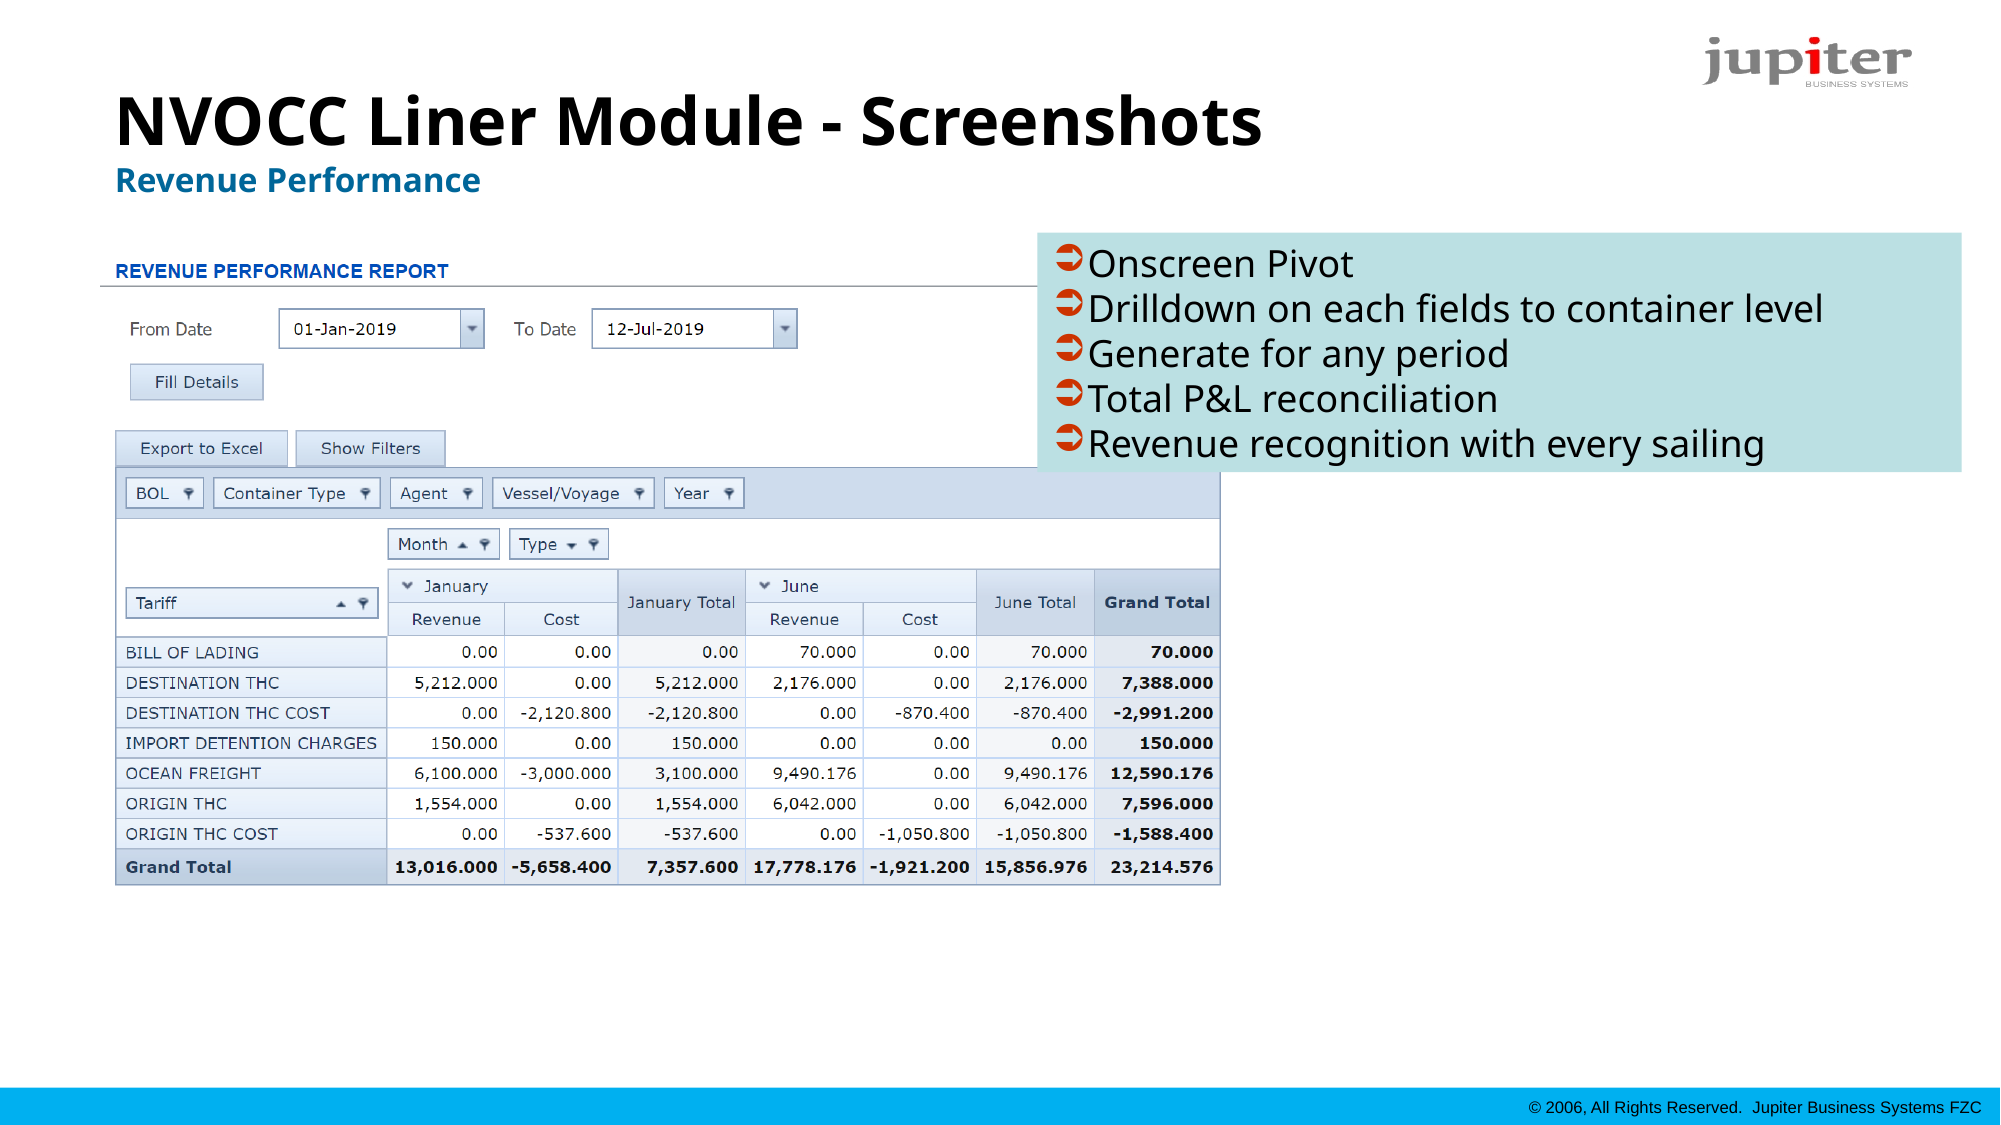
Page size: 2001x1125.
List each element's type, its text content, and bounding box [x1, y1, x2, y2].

title NVOCC Liner Module - Screenshots Revenue Performance [99, 45, 1900, 233]
picture [100, 249, 1368, 978]
text_box Onscreen Pivot Drilldown on each fields to container level Generate for any period Total P&L reconciliation Revenue recognition with every sailing [1037, 232, 1962, 473]
picture [1637, 6, 1988, 102]
